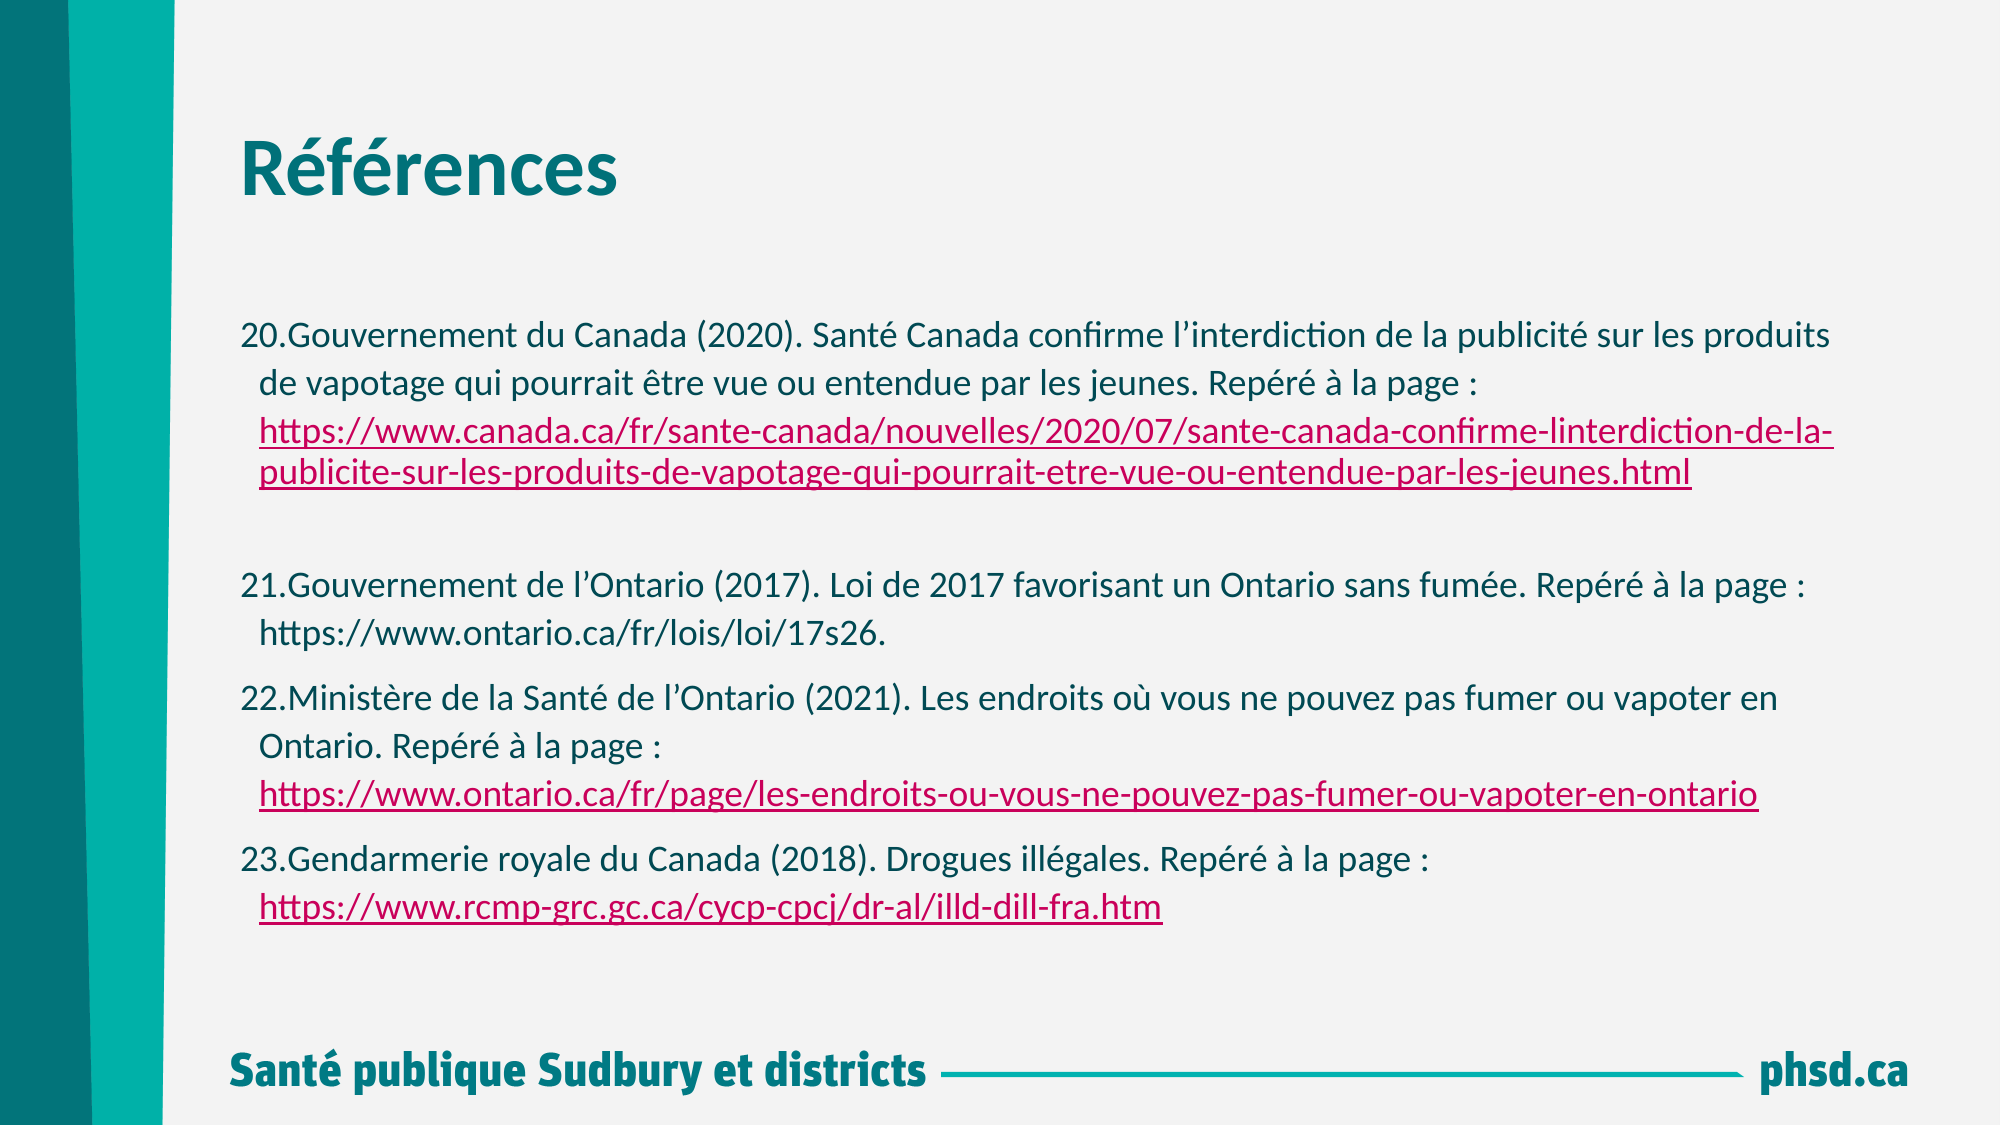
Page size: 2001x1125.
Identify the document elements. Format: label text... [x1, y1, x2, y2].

list Gouvernement du Canada (2020). Santé Canada confirme l’interdiction de la publicité sur les produits de vapotage qui pourrait être vue ou entendue par les jeunes. Repéré à la page : https://www.canada.ca/fr/sante-canada/nouvelles/2020/07/sante-canada-confirme-linterdiction-de-la-publicite-sur-les-produits-de-vapotage-qui-pourrait-etre-vue-ou-entendue-par-les-jeunes.html Gouvernement de l’Ontario (2017). Loi de 2017 favorisant un Ontario sans fumée. Repéré à la page : https://www.ontario.ca/fr/lois/loi/17s26. Ministère de la Santé de l’Ontario (2021). Les endroits où vous ne pouvez pas fumer ou vapoter en Ontario. Repéré à la page : https://www.ontario.ca/fr/page/les-endroits-ou-vous-ne-pouvez-pas-fumer-ou-vapoter-en-ontario Gendarmerie royale du Canada (2018). Drogues illégales. Repéré à la page : https://www.rcmp-grc.gc.ca/cycp-cpcj/dr-al/illd-dill-fra.htm [225, 299, 1863, 1019]
picture [0, 0, 2000, 1125]
title Références [225, 59, 1863, 278]
